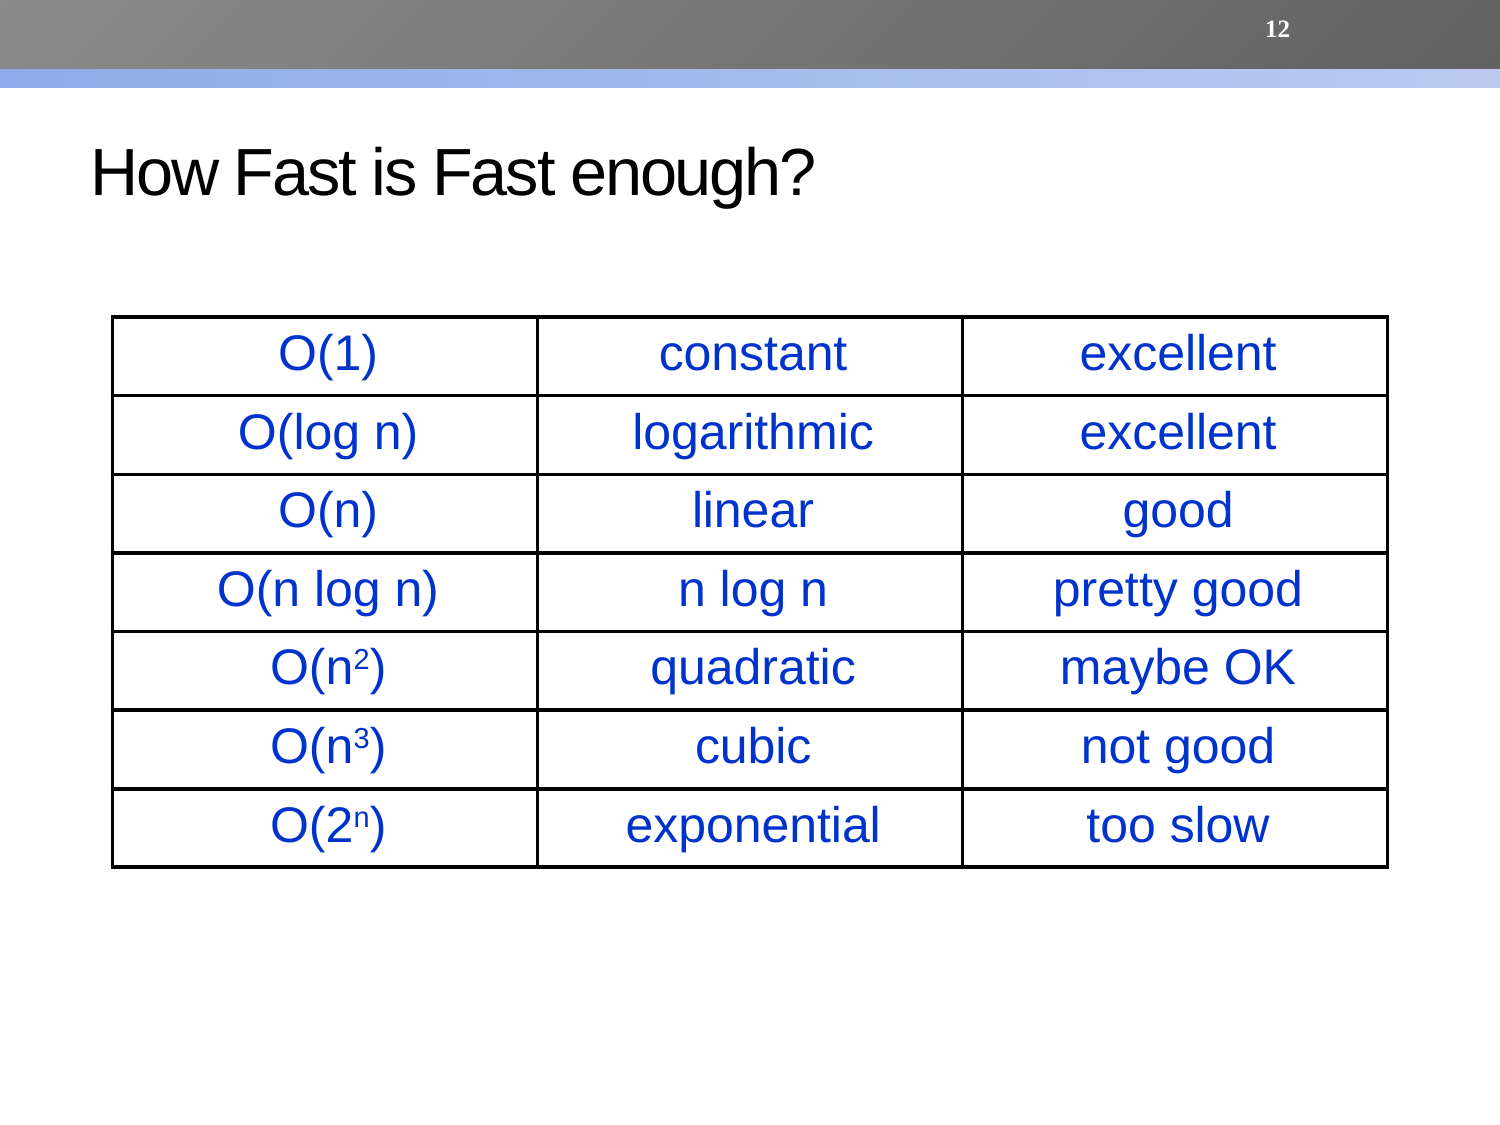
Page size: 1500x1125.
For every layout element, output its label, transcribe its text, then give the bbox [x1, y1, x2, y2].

table_cell pretty good [964, 555, 1386, 630]
table_cell maybe OK [964, 633, 1386, 708]
table_cell not good [964, 712, 1386, 787]
table_cell O(n3) [114, 712, 536, 787]
table_cell logarithmic [539, 397, 961, 473]
table_cell cubic [539, 712, 961, 787]
table_header O(1) [114, 319, 536, 394]
table_cell O(log n) [114, 397, 536, 473]
table_cell good [964, 476, 1386, 551]
table_cell O(n) [114, 476, 536, 551]
slide_number 12 [1250, 3, 1425, 57]
table_cell too slow [964, 791, 1386, 865]
table_cell exponential [539, 791, 961, 865]
table_cell O(n log n) [114, 555, 536, 630]
table_header excellent [964, 319, 1386, 394]
title How Fast is Fast enough? [75, 87, 1425, 250]
table_header constant [539, 319, 961, 394]
table_cell n log n [539, 555, 961, 630]
table_cell excellent [964, 397, 1386, 473]
table_cell O(2n) [114, 791, 536, 865]
table_cell linear [539, 476, 961, 551]
table_cell quadratic [539, 633, 961, 708]
table_cell O(n2) [114, 633, 536, 708]
